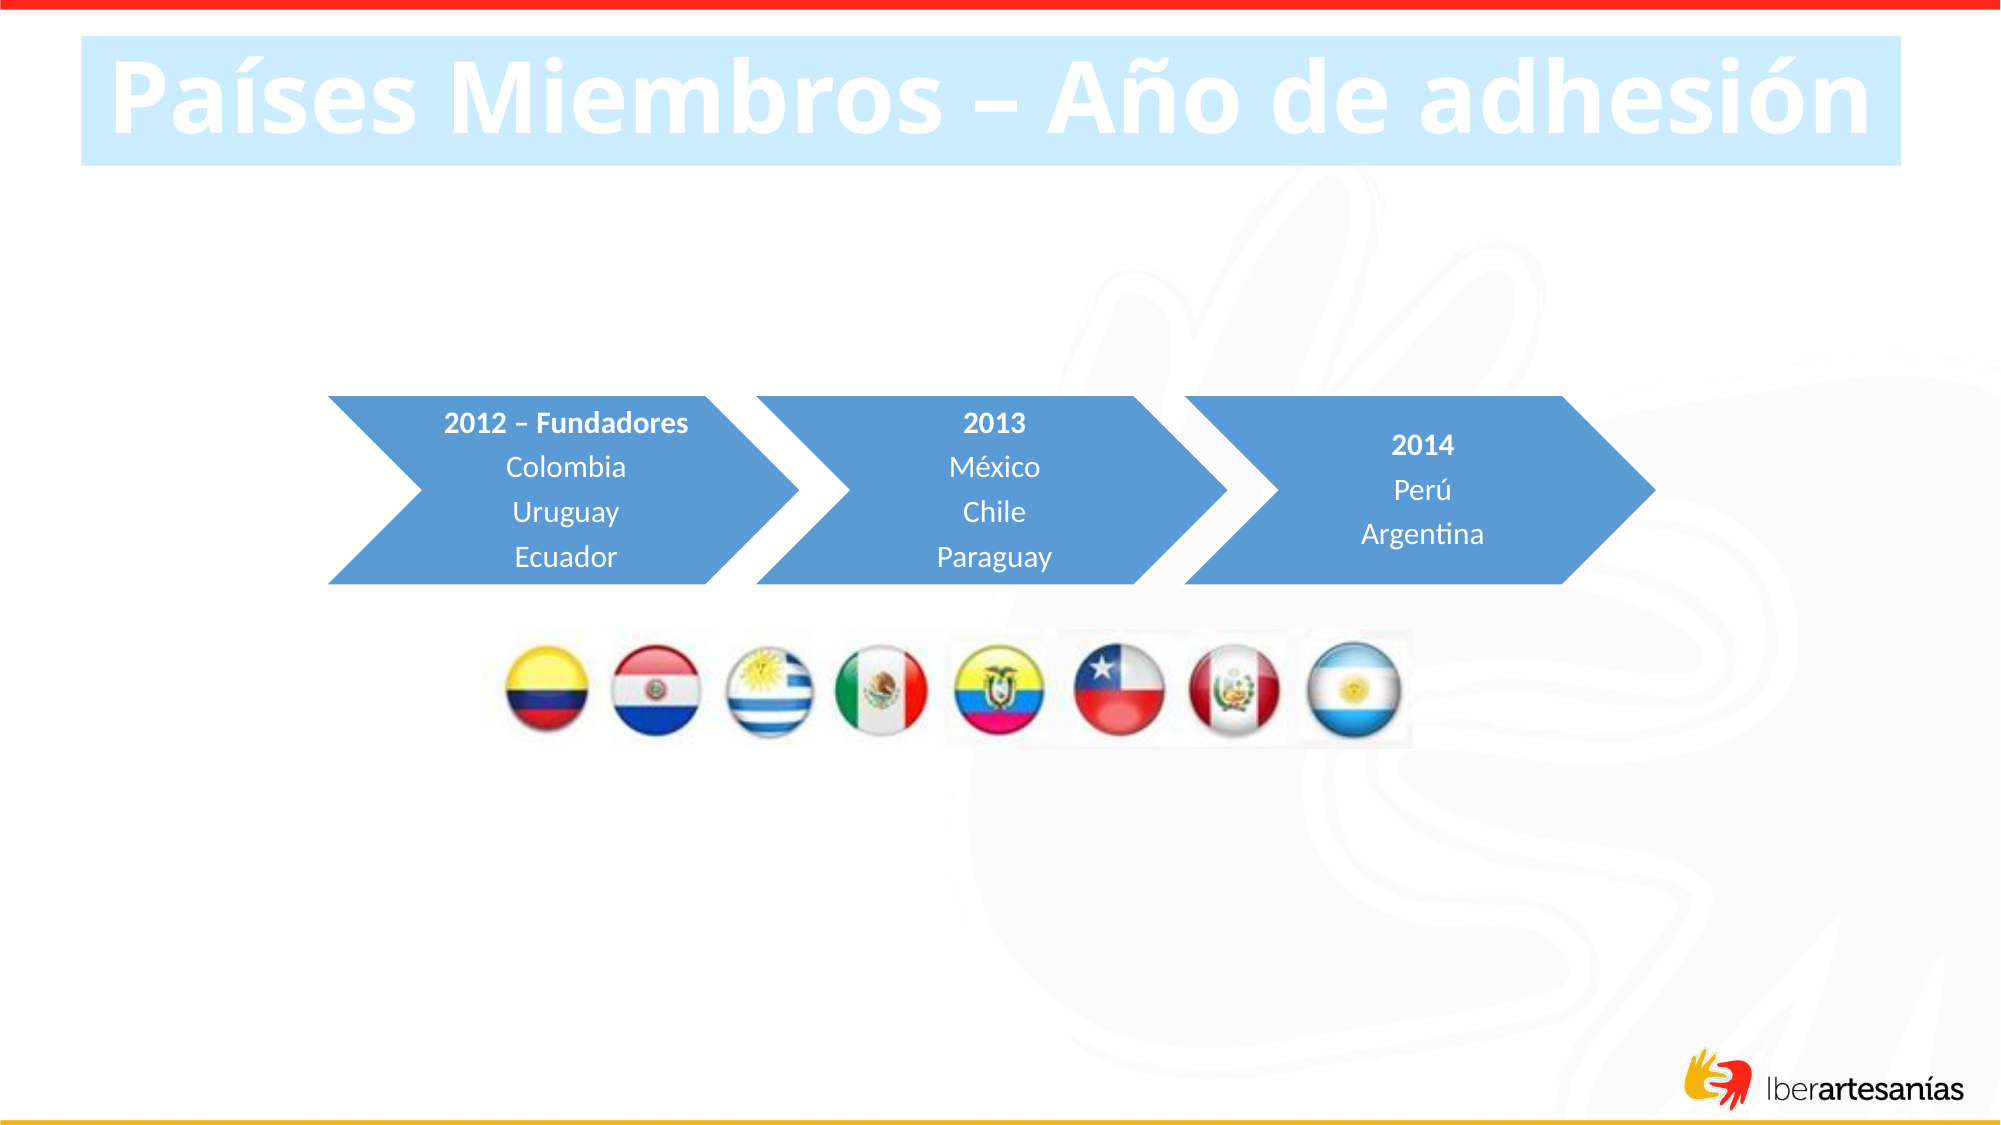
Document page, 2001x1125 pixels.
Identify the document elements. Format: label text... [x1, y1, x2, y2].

picture [0, 0, 2001, 1125]
title Países Miembros – Año de adhesión [81, 35, 1902, 166]
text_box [324, 45, 1658, 935]
